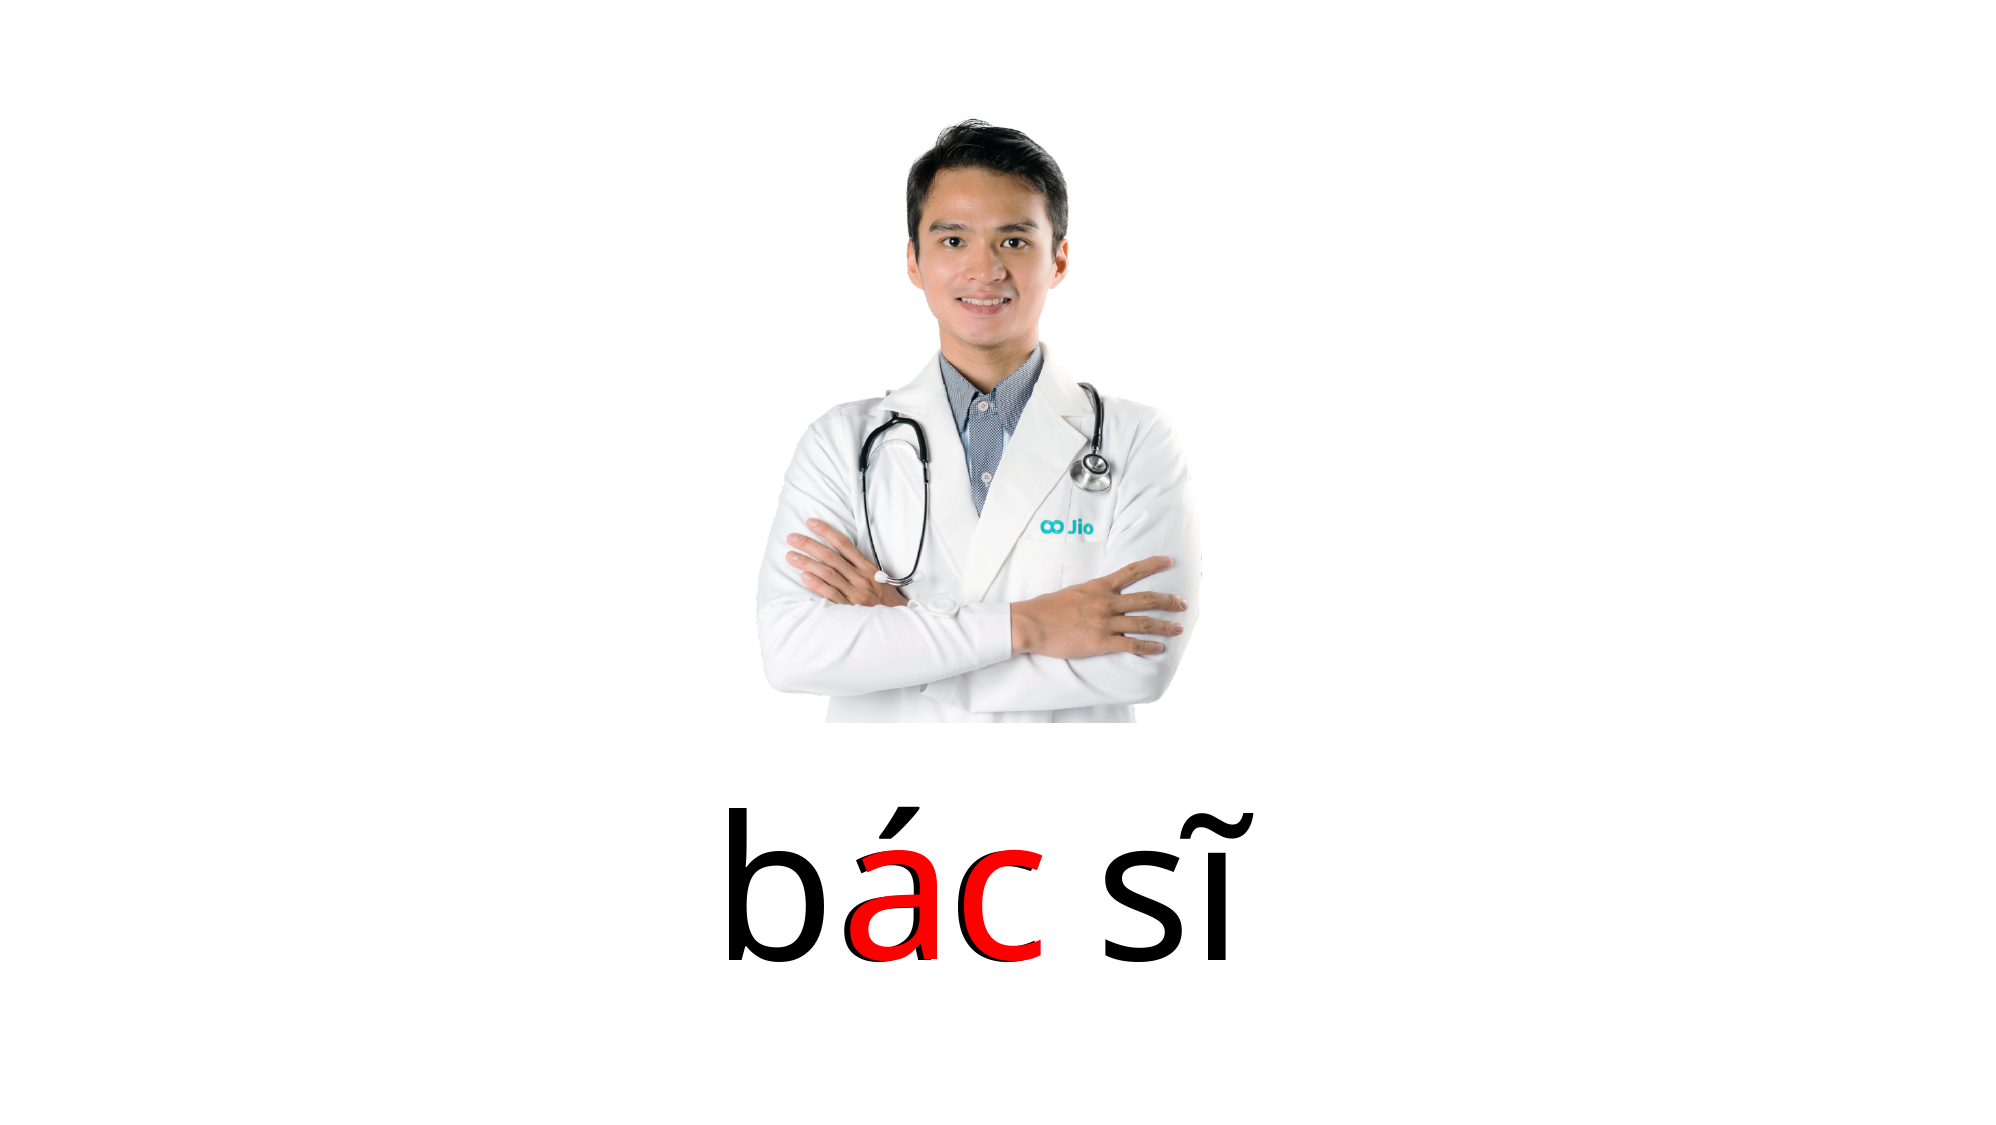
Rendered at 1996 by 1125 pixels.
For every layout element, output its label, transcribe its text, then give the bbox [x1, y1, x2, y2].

text_box ac [785, 841, 1106, 949]
picture [745, 49, 1210, 723]
text_box bác sĩ [405, 841, 1551, 950]
